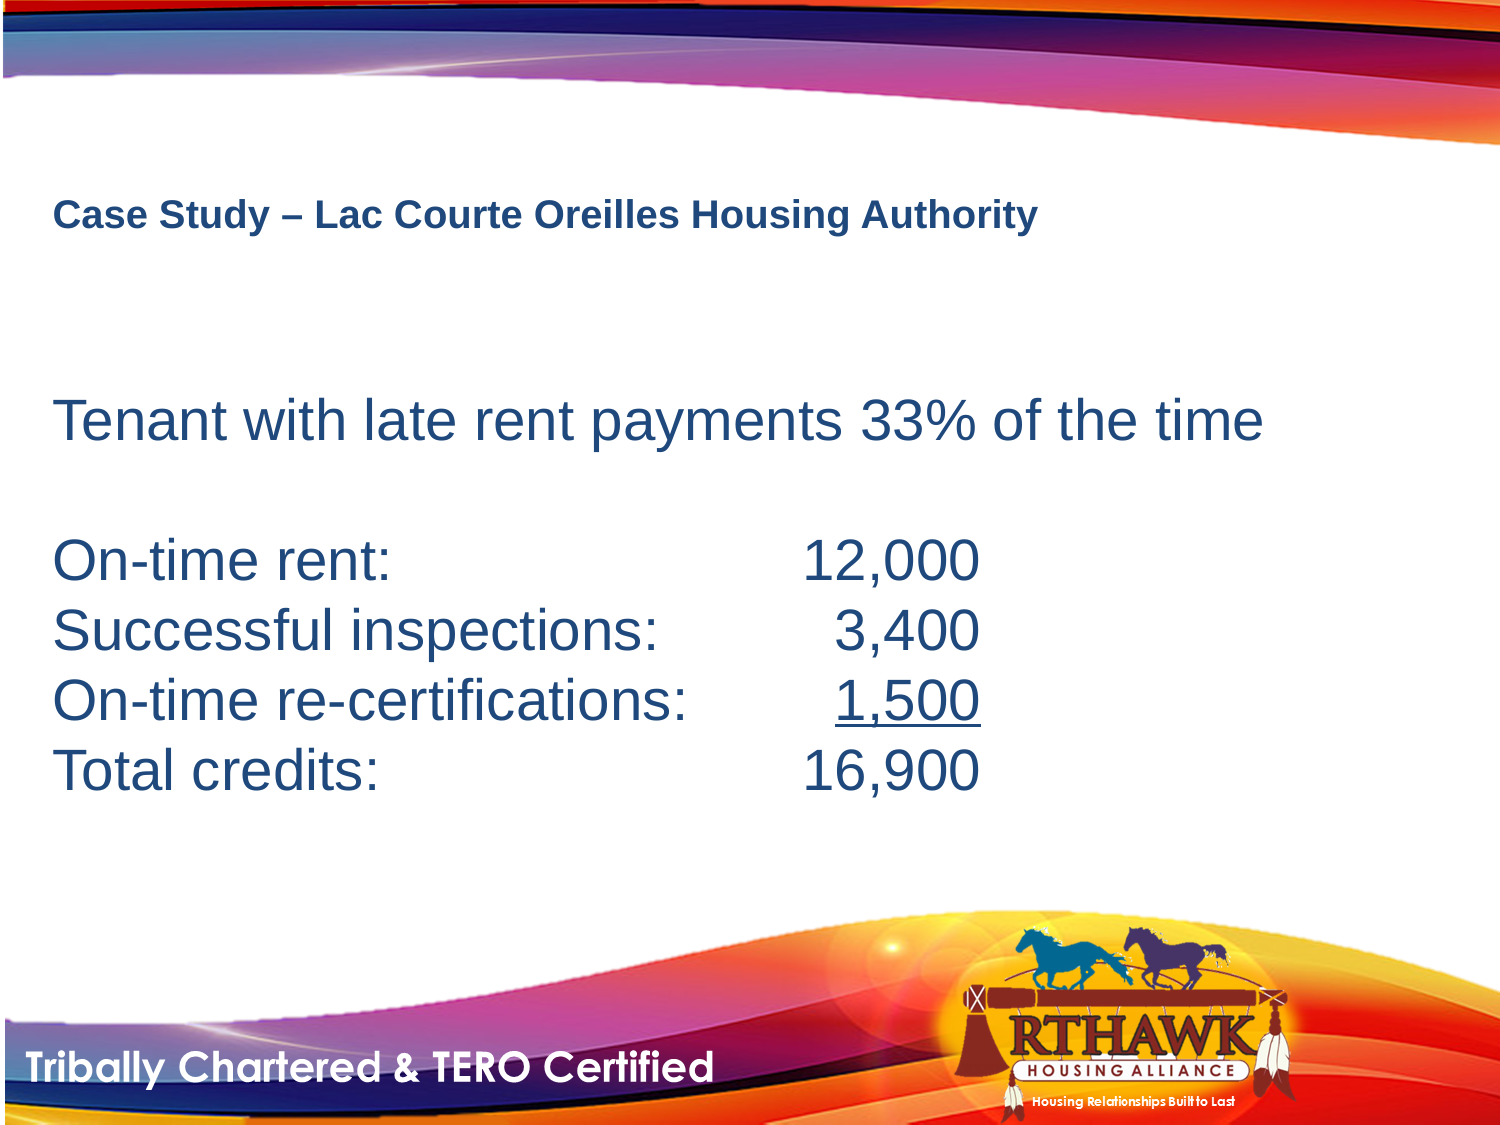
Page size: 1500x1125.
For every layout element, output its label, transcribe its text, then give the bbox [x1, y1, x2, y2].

title Case Study – Lac Courte Oreilles Housing Authority [37, 137, 1288, 288]
list Tenant with late rent payments 33% of the time On-time rent: 12,000 Successful inspections: 3,400 On-time re-certifications: 1,500 Total credits: 16,900 [37, 375, 1463, 963]
picture [0, 0, 1500, 1125]
